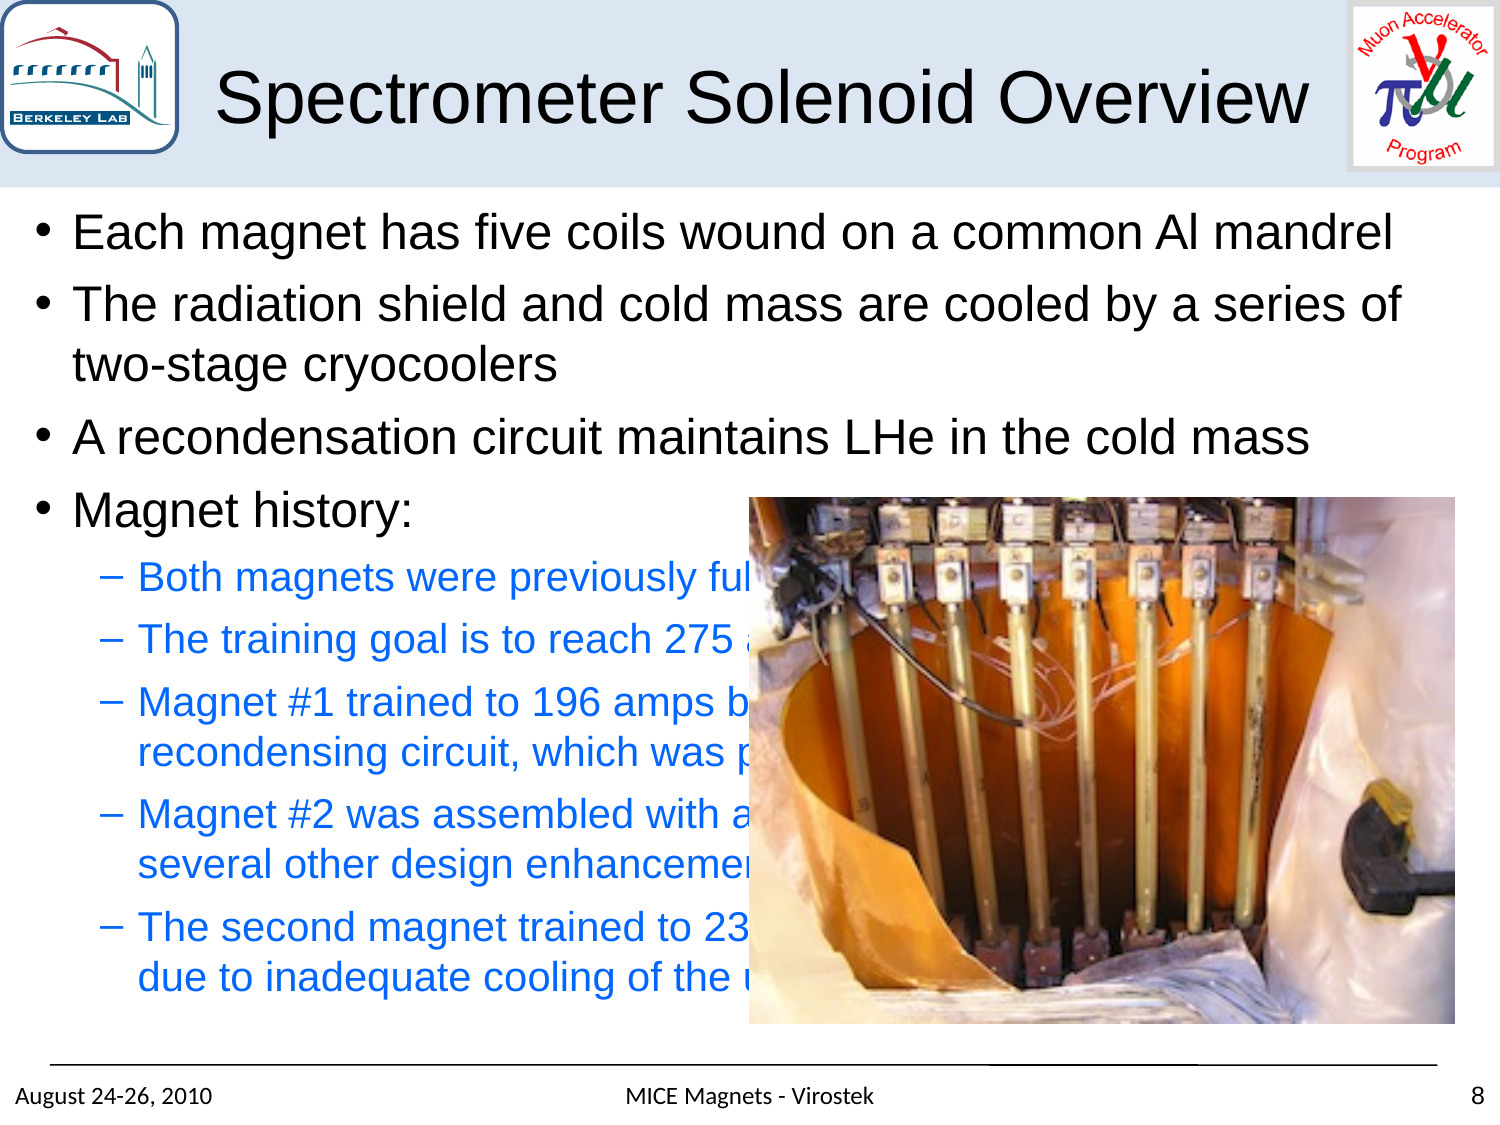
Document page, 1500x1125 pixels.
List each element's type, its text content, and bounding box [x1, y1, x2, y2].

slide_number 8 [1149, 1068, 1500, 1125]
picture [749, 497, 1455, 1025]
footer MICE Magnets - Virostek [474, 1068, 1025, 1125]
title Spectrometer Solenoid Overview [87, 12, 1438, 176]
picture [10, 27, 87, 125]
list Each magnet has five coils wound on a common Al mandrel The radiation shield and cold mass are cooled by a series of two-stage cryocoolers A recondensation circuit maintains LHe in the cold mass Magnet history: Both magnets were previously fully assembled and tested The training goal is to reach 275 amps in all five coils Magnet #1 trained to 196 amps before disassembly to modify the recondensing circuit, which was prone to blockage Magnet #2 was assembled with a modified condensing circuit and several other design enhancements The second magnet trained to 238 amps when an HTS lead burned out due to inadequate cooling of the upper lead ends [0, 191, 1500, 1068]
picture [1353, 6, 1494, 166]
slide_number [0, 1068, 350, 1125]
